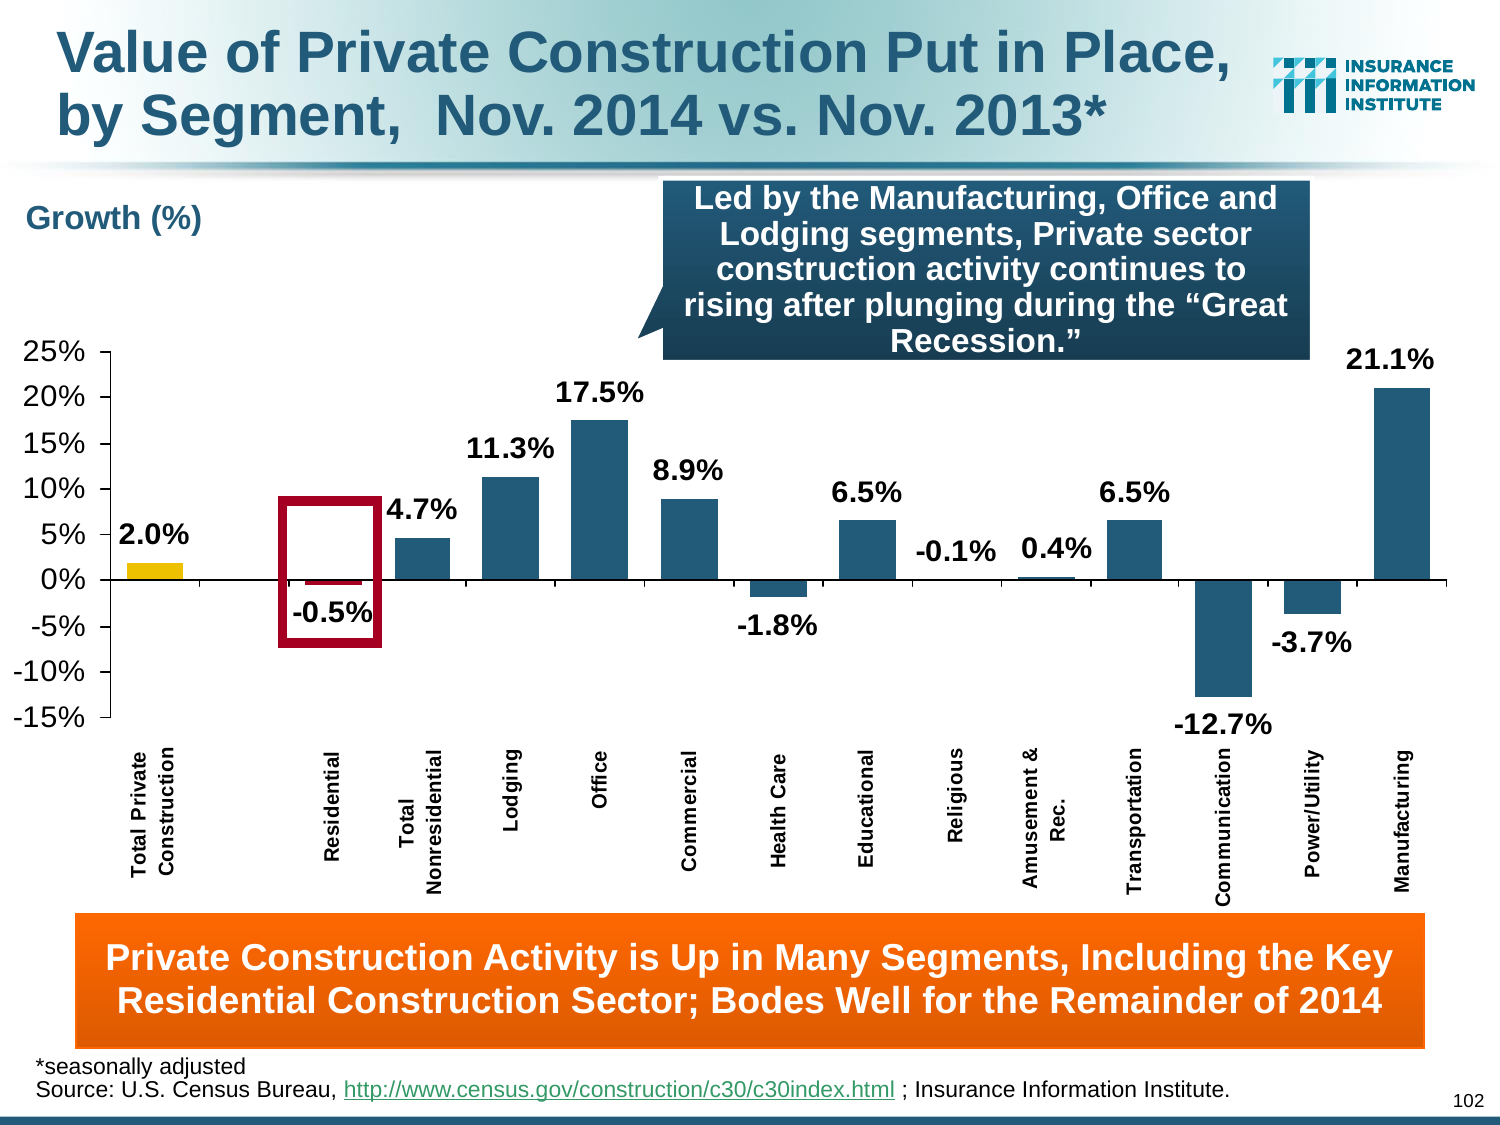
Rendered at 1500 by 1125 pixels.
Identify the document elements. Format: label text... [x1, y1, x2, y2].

title Value of Private Construction Put in Place, by Segment, Nov. 2014 vs. Nov. 2013* [48, 14, 1264, 157]
slide_number 102 [1467, 1091, 1485, 1112]
text_box *seasonally adjusted Source: U.S. Census Bureau, http://www.census.gov/construction/c30/c30index.html ; Insurance Information Institute. [0, 1055, 1467, 1125]
text_box Led by the Manufacturing, Office and Lodging segments, Private sector construction activity continues to rising after plunging during the “Great Recession.” [654, 178, 1313, 298]
text_box Private Construction Activity is Up in Many Segments, Including the Key Residential Construction Sector; Bodes Well for the Remainder of 2014 [75, 927, 1425, 1048]
text_box Growth (%) [25, 200, 238, 237]
picture [0, 0, 1500, 189]
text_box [0, 300, 1455, 919]
